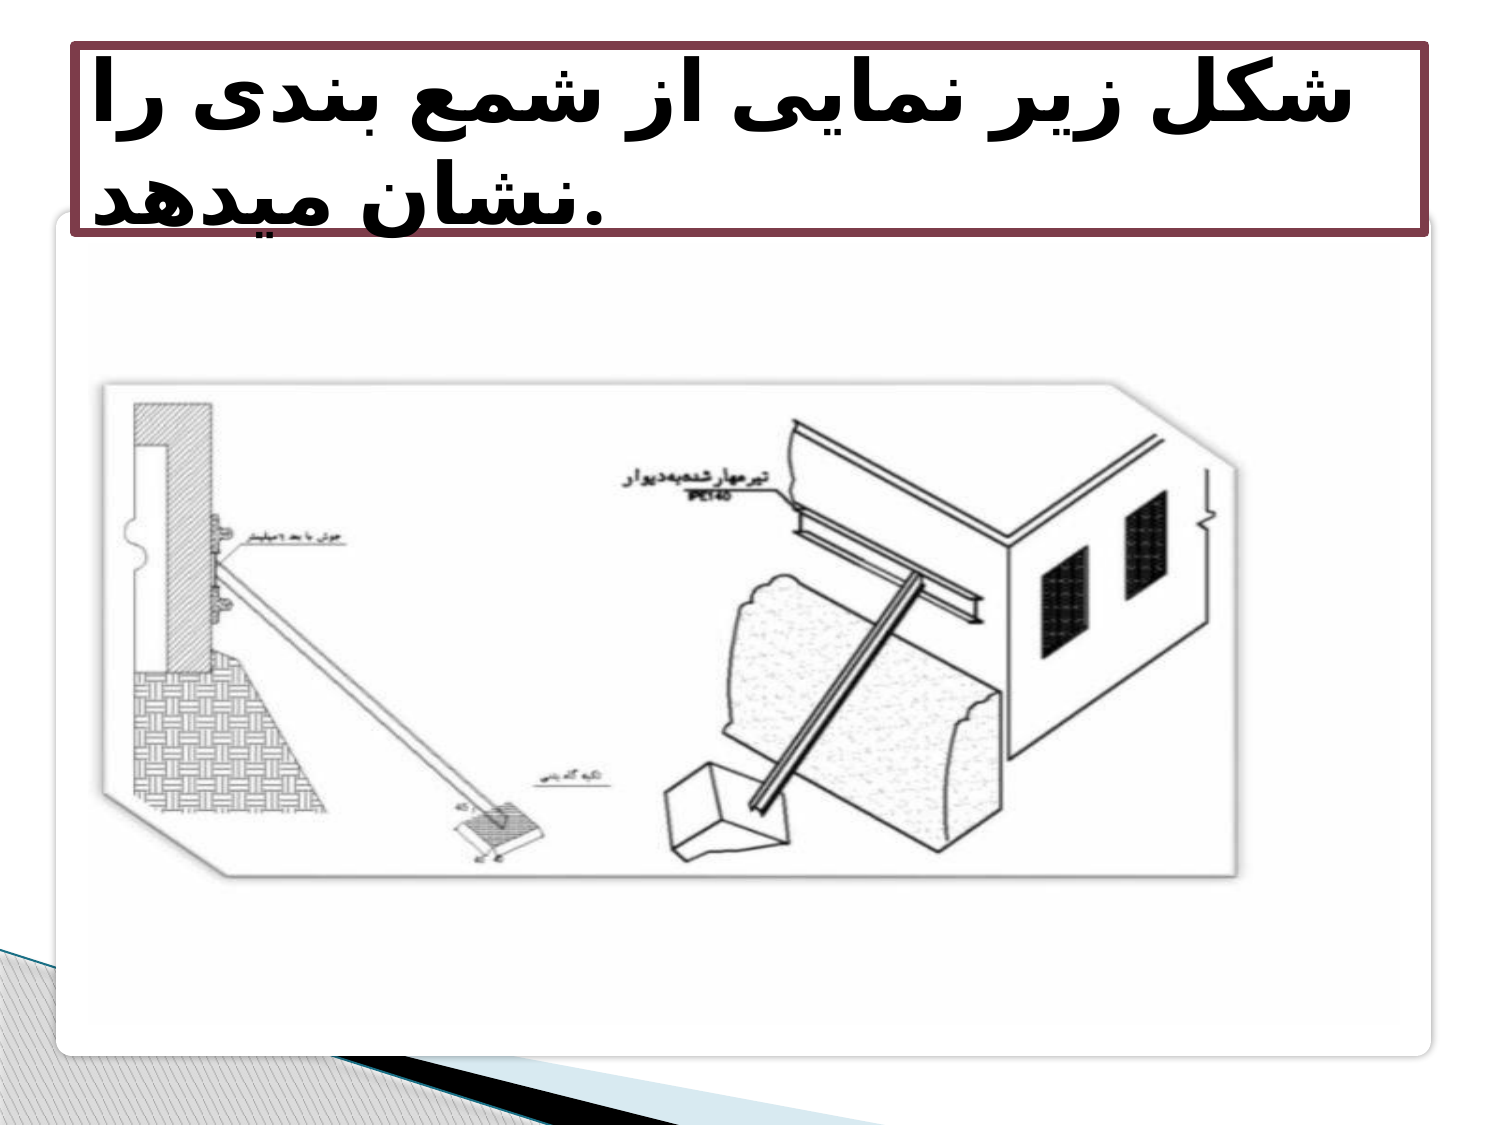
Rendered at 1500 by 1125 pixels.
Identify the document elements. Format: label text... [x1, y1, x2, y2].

title شکل زیر نمایی از شمع بندی را نشان میدهد. [70, 41, 1429, 237]
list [87, 242, 1401, 1026]
